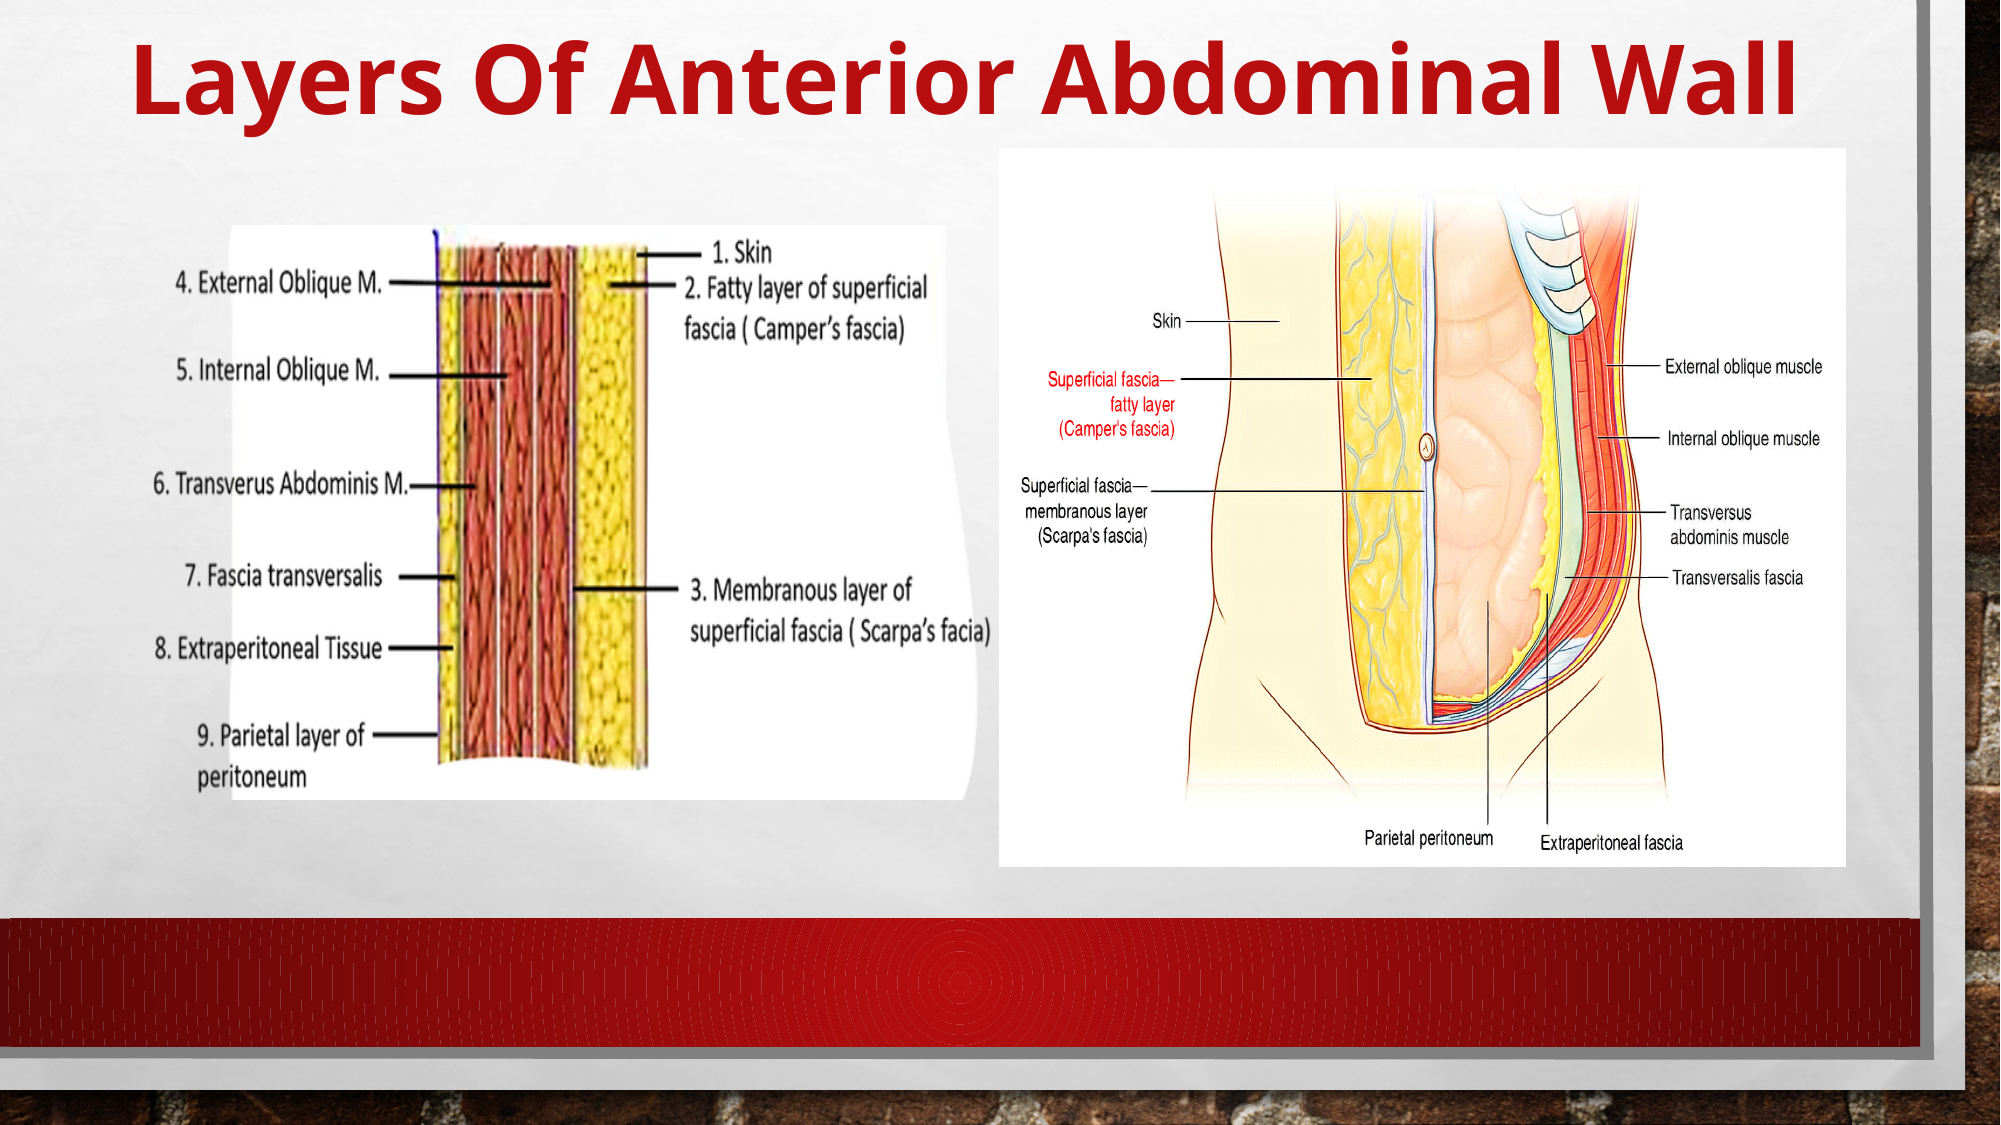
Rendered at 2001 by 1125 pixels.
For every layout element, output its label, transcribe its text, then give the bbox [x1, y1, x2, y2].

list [139, 225, 1001, 800]
title Layers Of Anterior Abdominal Wall [112, 18, 1818, 149]
picture [0, 0, 2000, 1125]
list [999, 148, 1846, 867]
